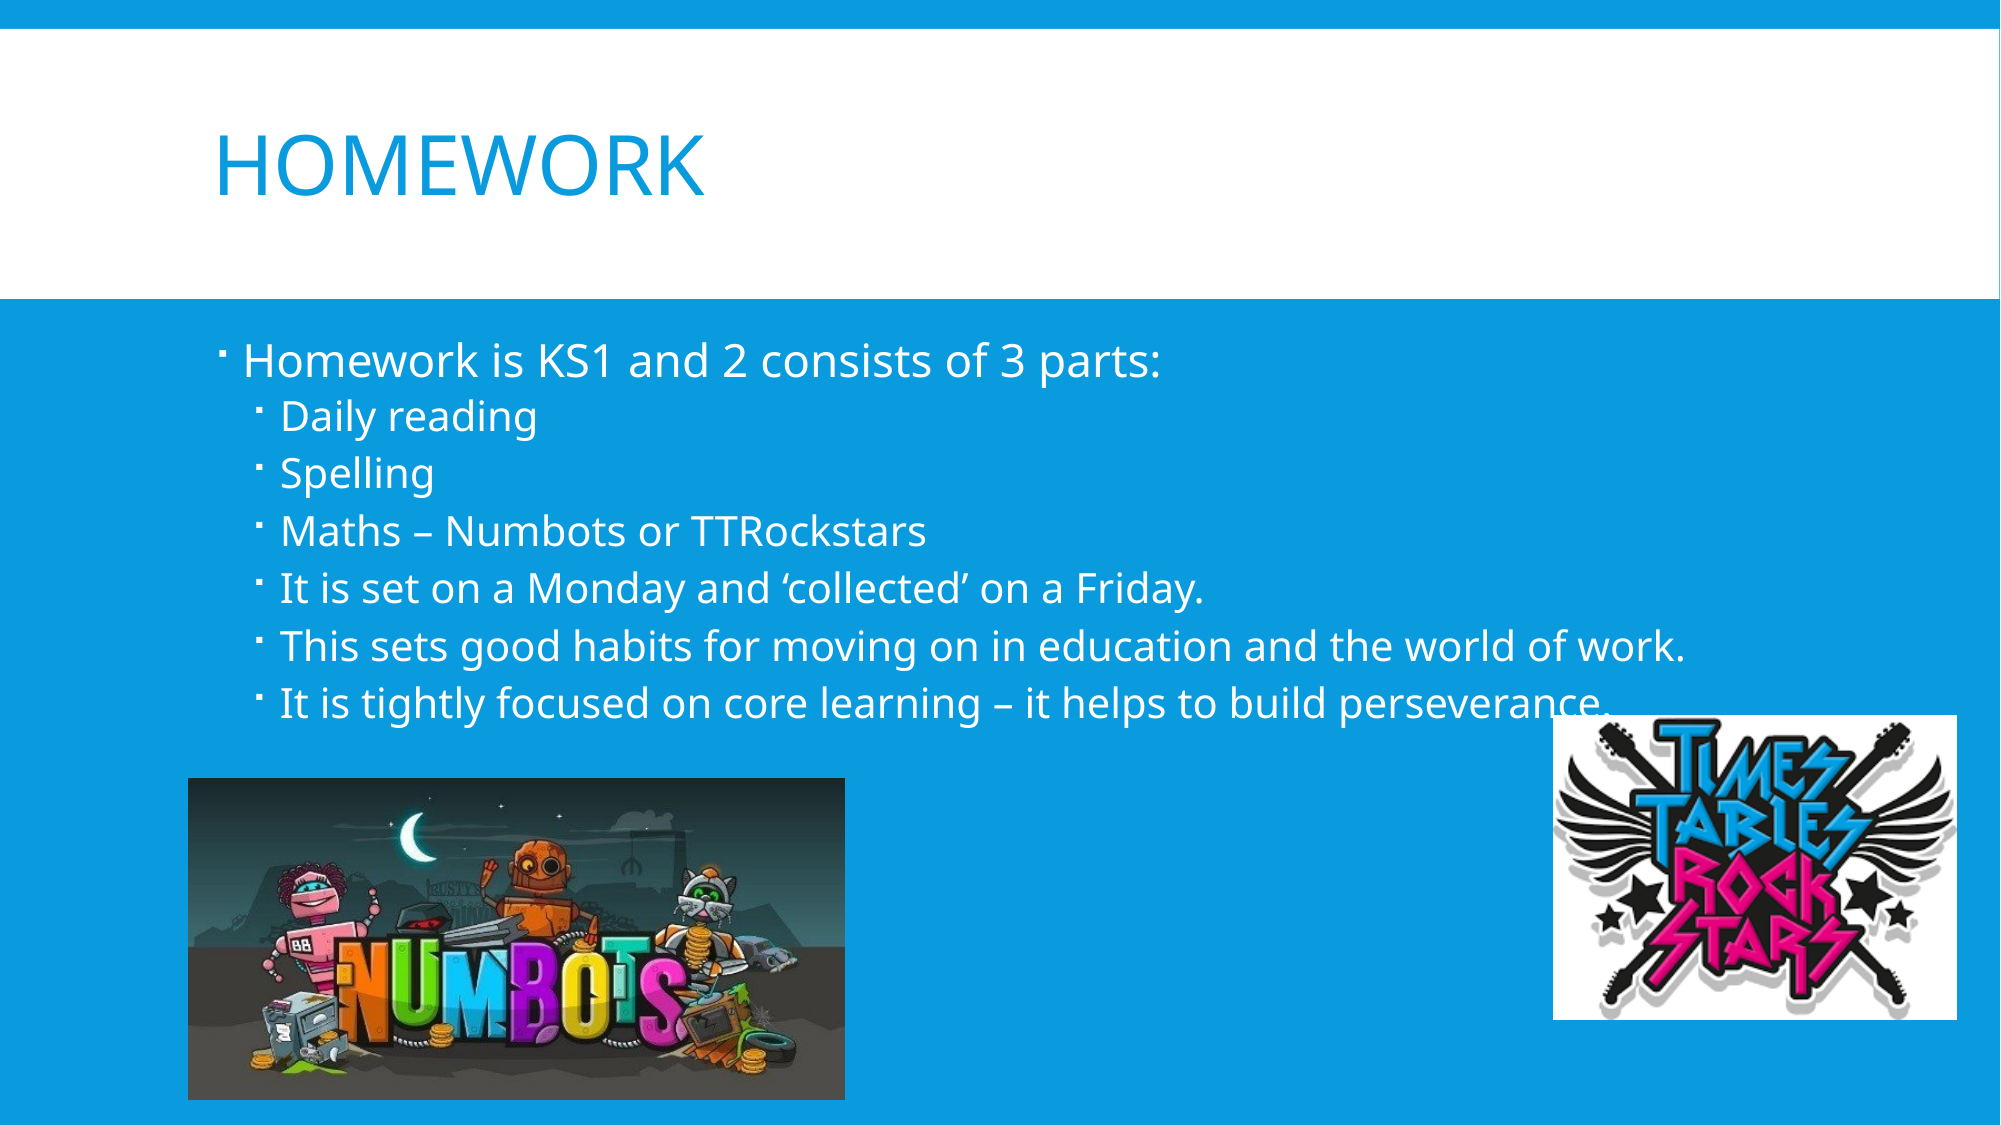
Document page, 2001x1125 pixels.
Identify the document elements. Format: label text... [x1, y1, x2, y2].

title homework [197, 46, 1803, 295]
picture [1553, 715, 1956, 1019]
list Homework is KS1 and 2 consists of 3 parts: Daily reading Spelling Maths – Numbots or TTRockstars It is set on a Monday and ‘collected’ on a Friday. This sets good habits for moving on in education and the world of work. It is tightly focused on core learning – it helps to build perseverance. [197, 329, 1803, 1020]
picture [189, 779, 844, 1099]
